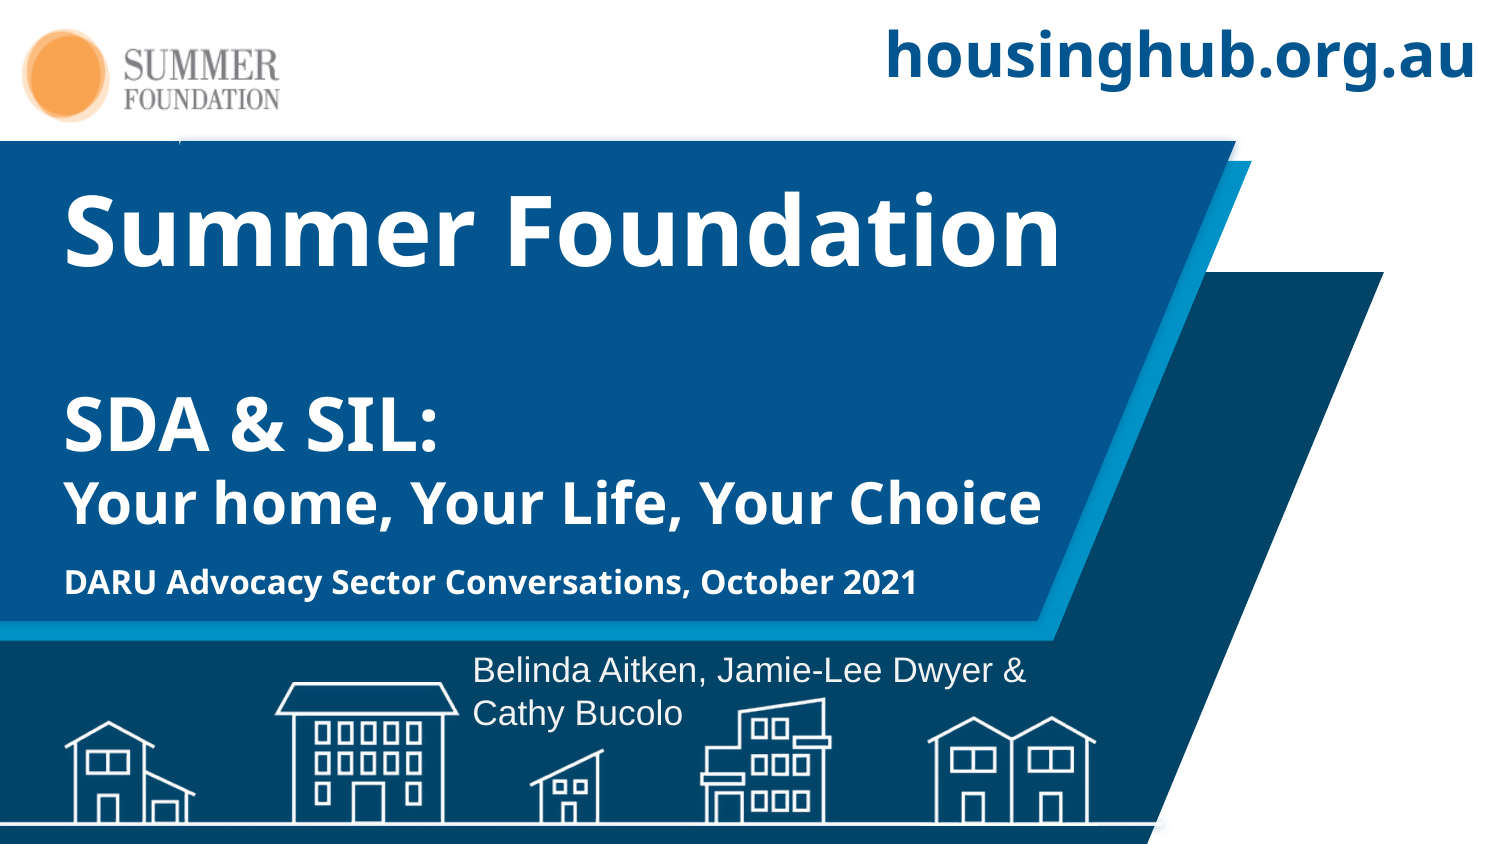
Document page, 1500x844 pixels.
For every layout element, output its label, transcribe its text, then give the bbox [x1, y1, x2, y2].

text_box Belinda Aitken, Jamie-Lee Dwyer & Cathy Bucolo [457, 631, 1097, 747]
picture [0, 682, 1162, 826]
picture [18, 29, 310, 125]
title Summer Foundation SDA & SIL: Your home, Your Life, Your Choice DARU Advocacy Sector Conversations, October 2021 [48, 153, 1242, 400]
title housinghub.org.au [869, 0, 1500, 94]
